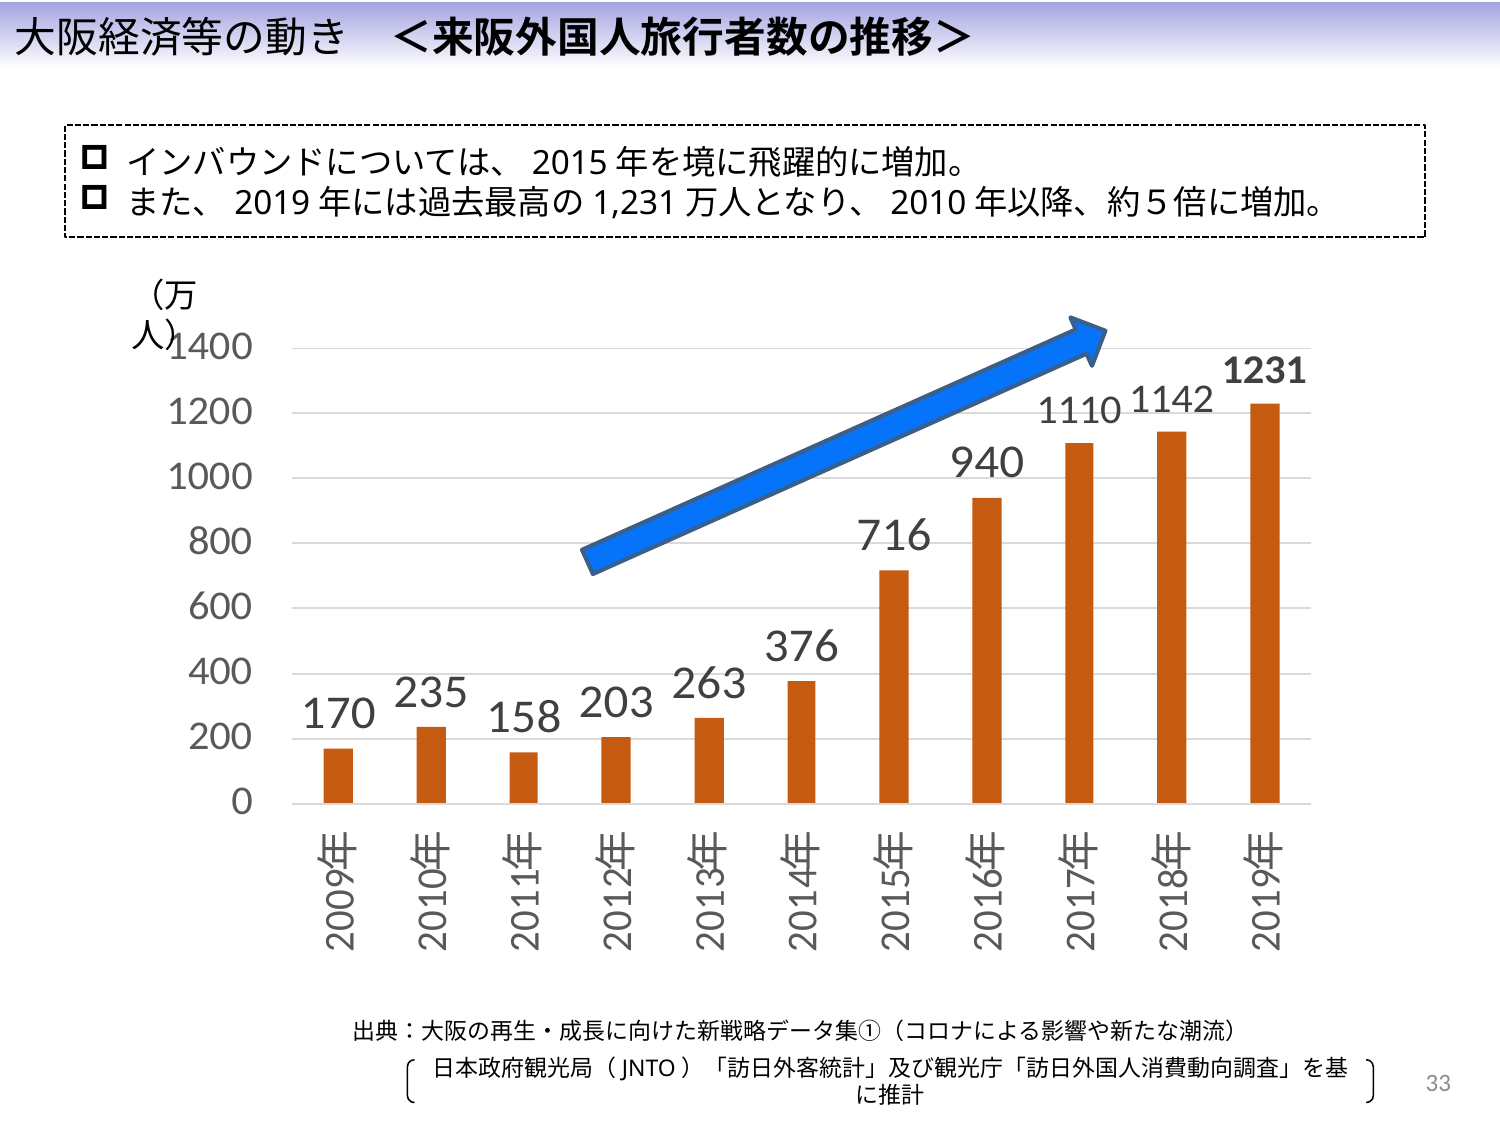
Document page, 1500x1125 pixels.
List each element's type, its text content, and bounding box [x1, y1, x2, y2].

text_box 日本政府観光局（JNTO）「訪日外客統計」及び観光庁「訪日外国人消費動向調査」を基に推計 [406, 1058, 1375, 1104]
slide_number 32 [1116, 1051, 1467, 1112]
text_box 出典：大阪の再生・成長に向けた新戦略データ集①（コロナによる影響や新たな潮流） [337, 1009, 1425, 1052]
text_box インバウンドについては、2015年を境に飛躍的に増加。 また、2019年には過去最高の1,231万人となり、2010年以降、約５倍に増加。 [63, 123, 1427, 239]
picture [154, 314, 1330, 963]
text_box 大阪経済等の動き ＜来阪外国人旅行者数の推移＞ [0, 2, 1500, 69]
text_box （万人） [116, 267, 264, 362]
